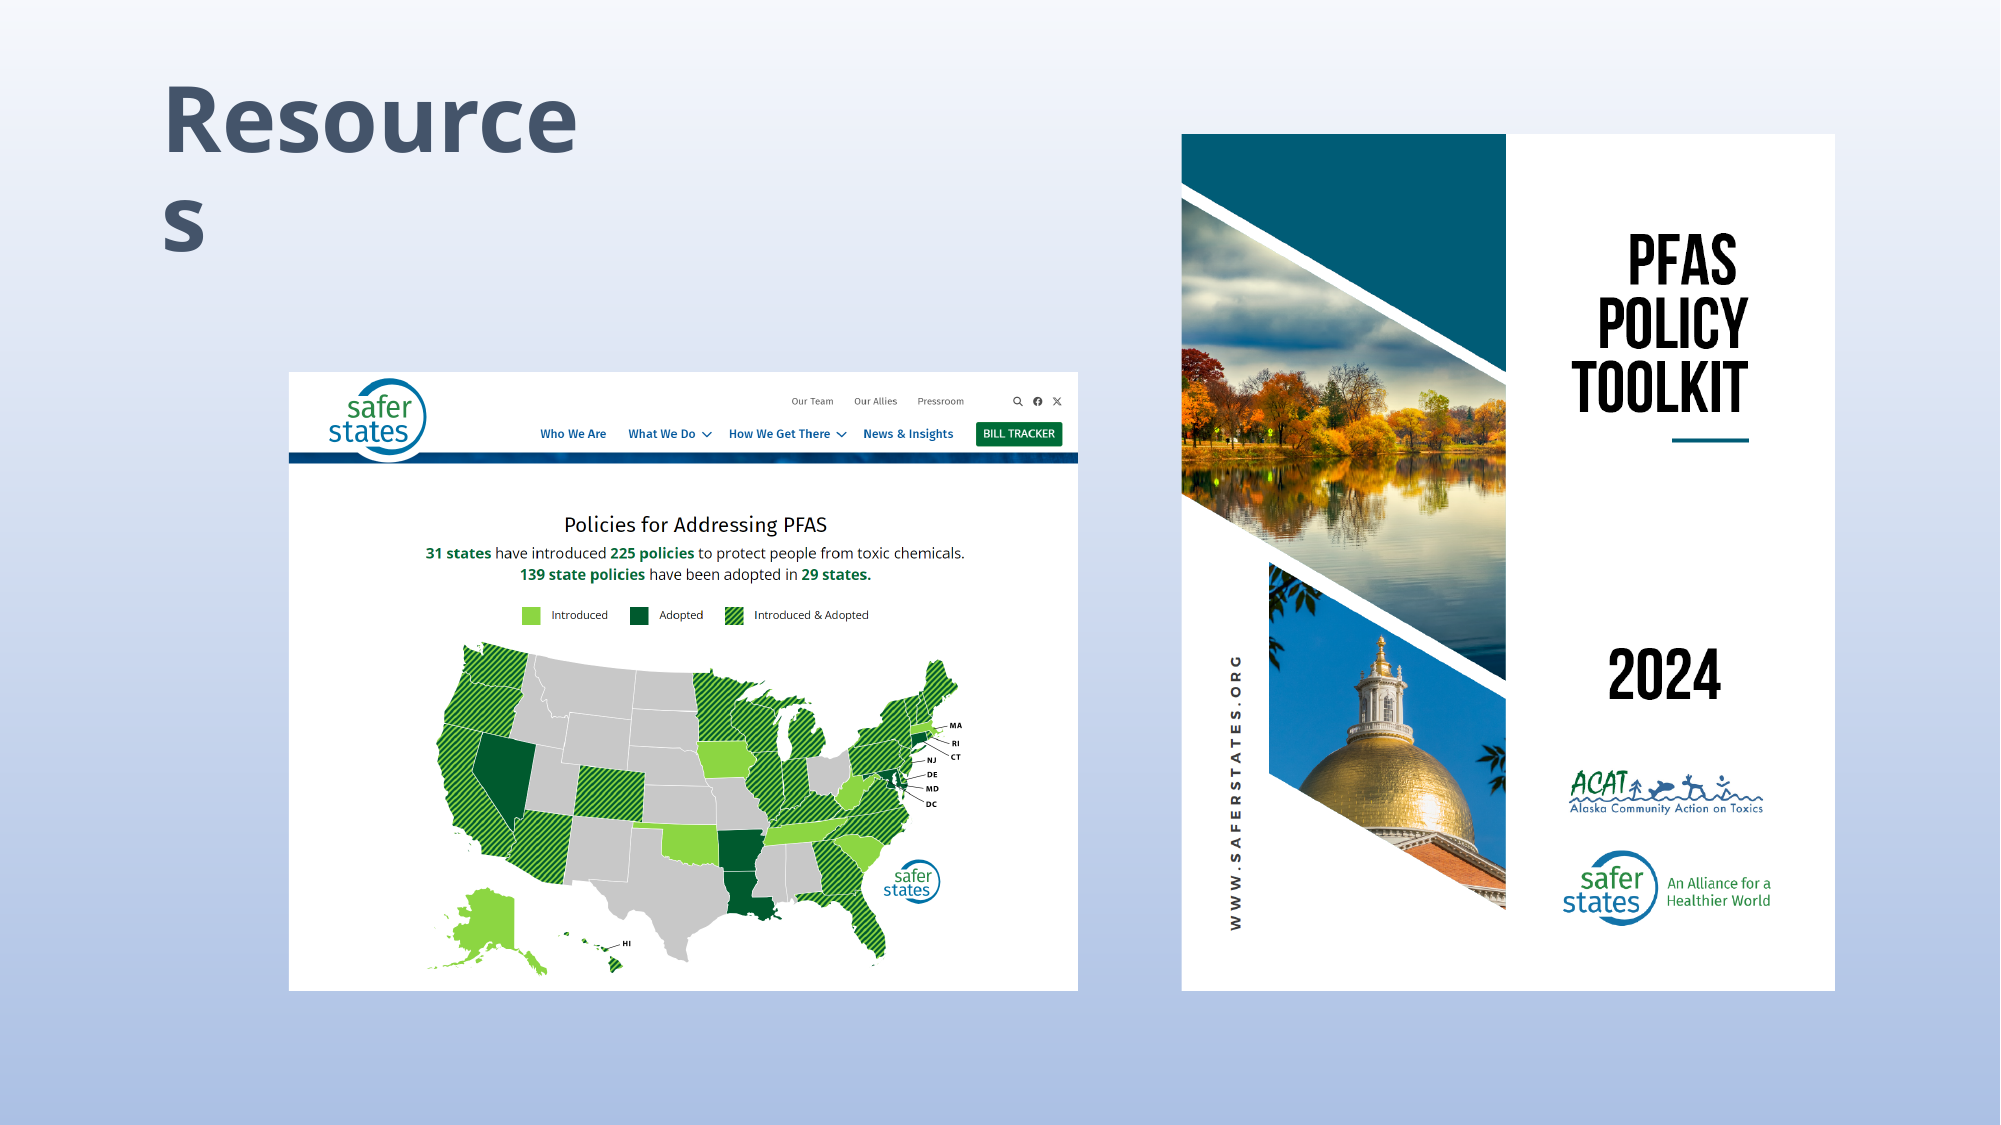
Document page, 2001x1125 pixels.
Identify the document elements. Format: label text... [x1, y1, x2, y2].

picture [288, 372, 1078, 991]
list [1181, 134, 1835, 991]
title Resources [146, 64, 614, 282]
